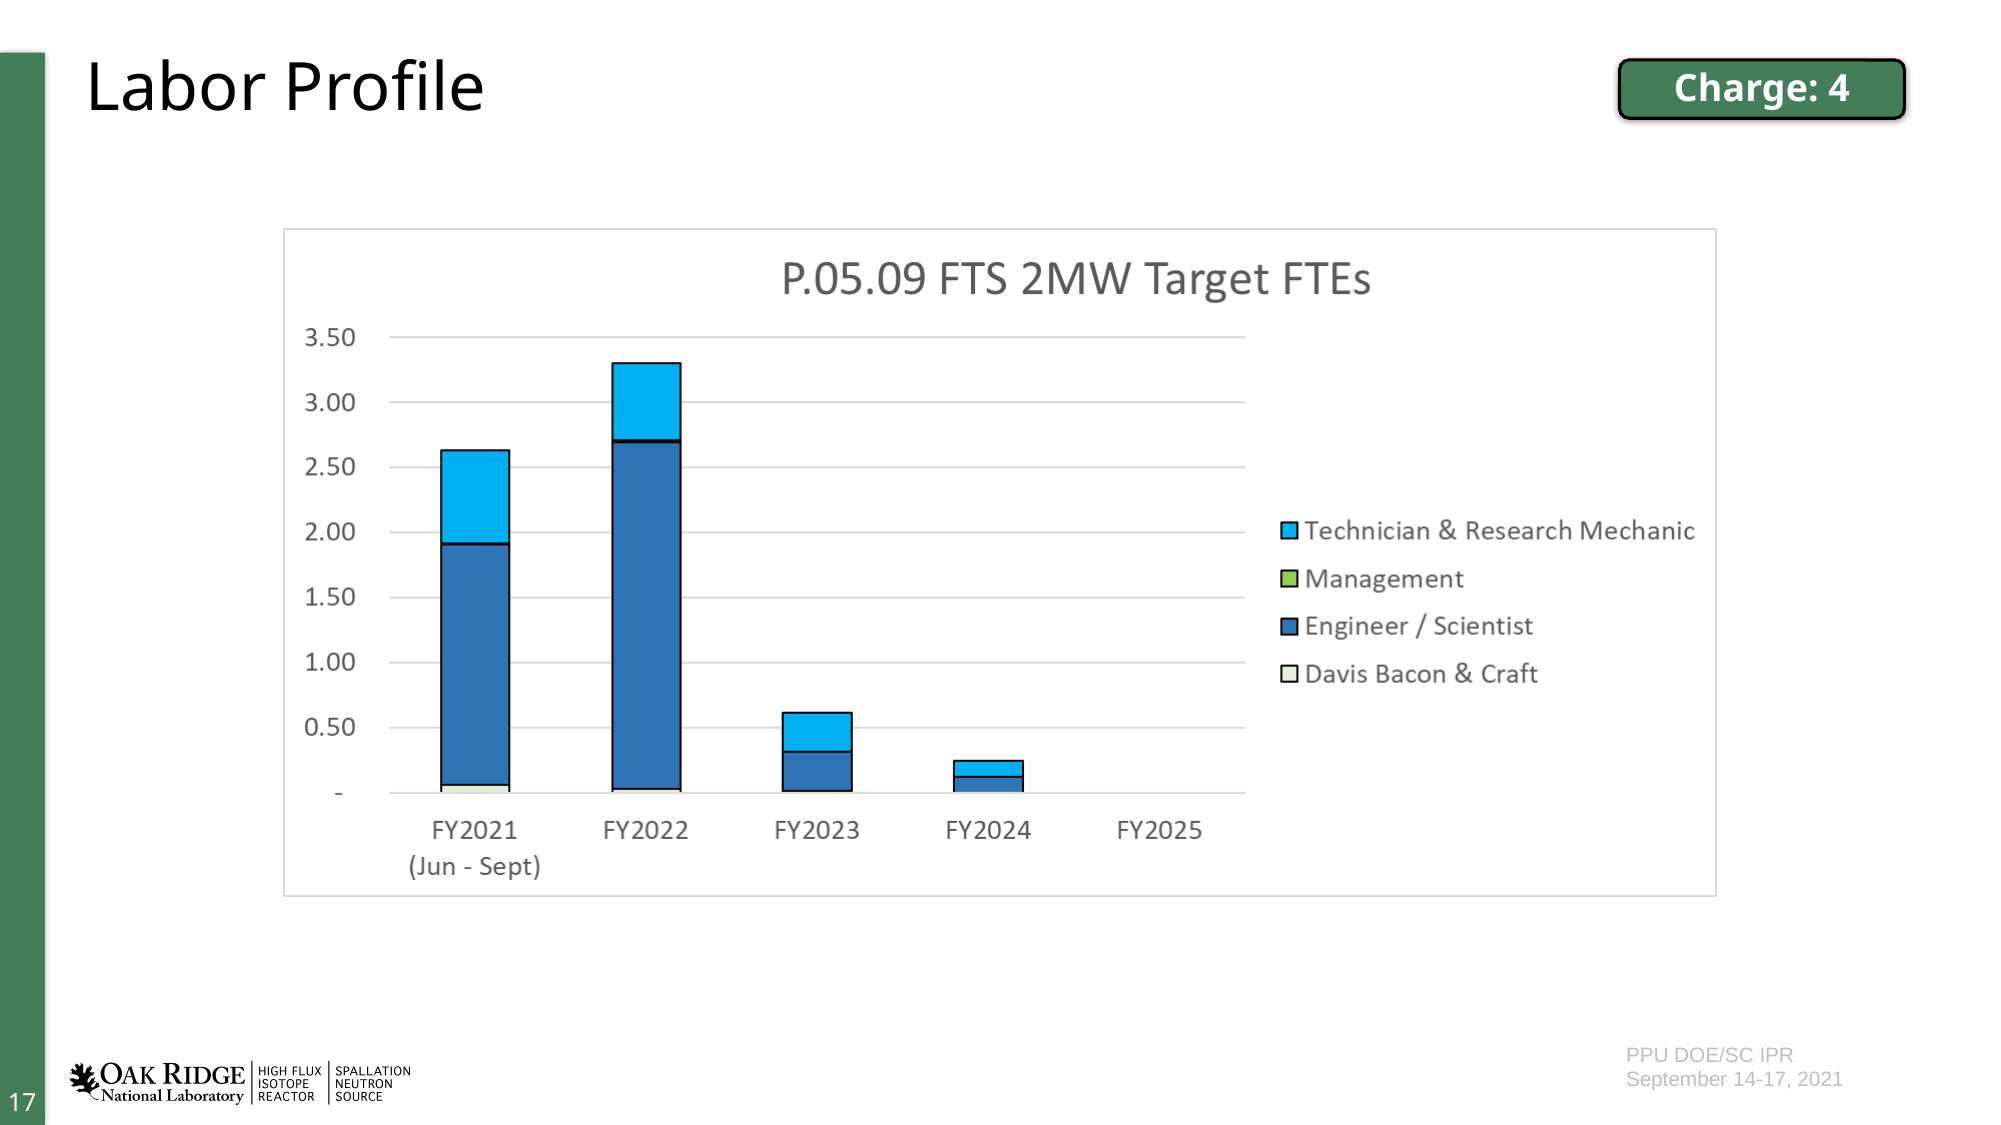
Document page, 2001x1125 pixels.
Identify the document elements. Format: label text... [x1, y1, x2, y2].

text_box Charge: 4 [1619, 59, 1905, 119]
picture [283, 228, 1717, 897]
picture [66, 1058, 413, 1108]
title Labor Profile [70, 44, 1946, 134]
